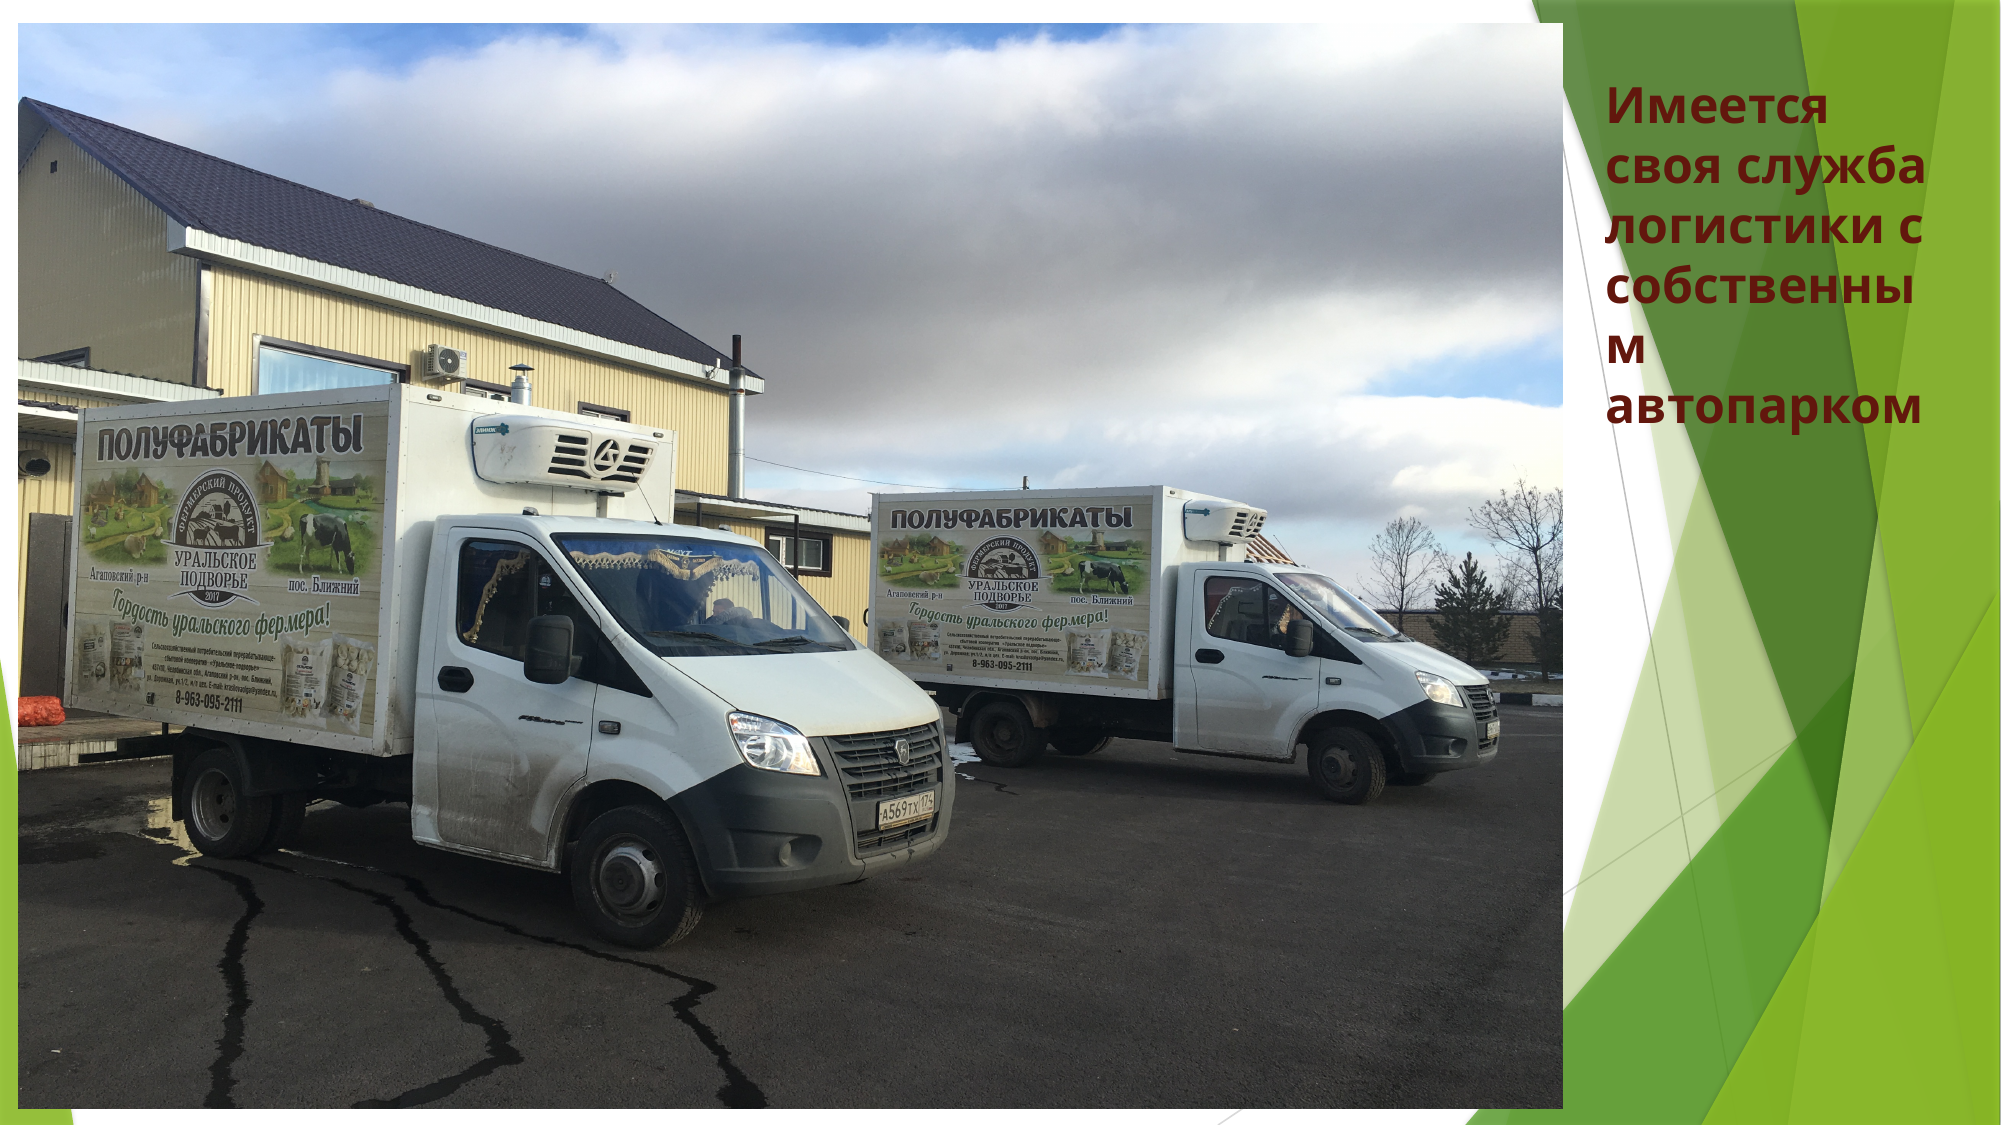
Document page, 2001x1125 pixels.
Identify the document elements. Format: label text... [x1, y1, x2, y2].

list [17, 22, 1563, 1109]
title Имеется своя служба логистики с собственным автопарком [1590, 66, 1958, 1009]
